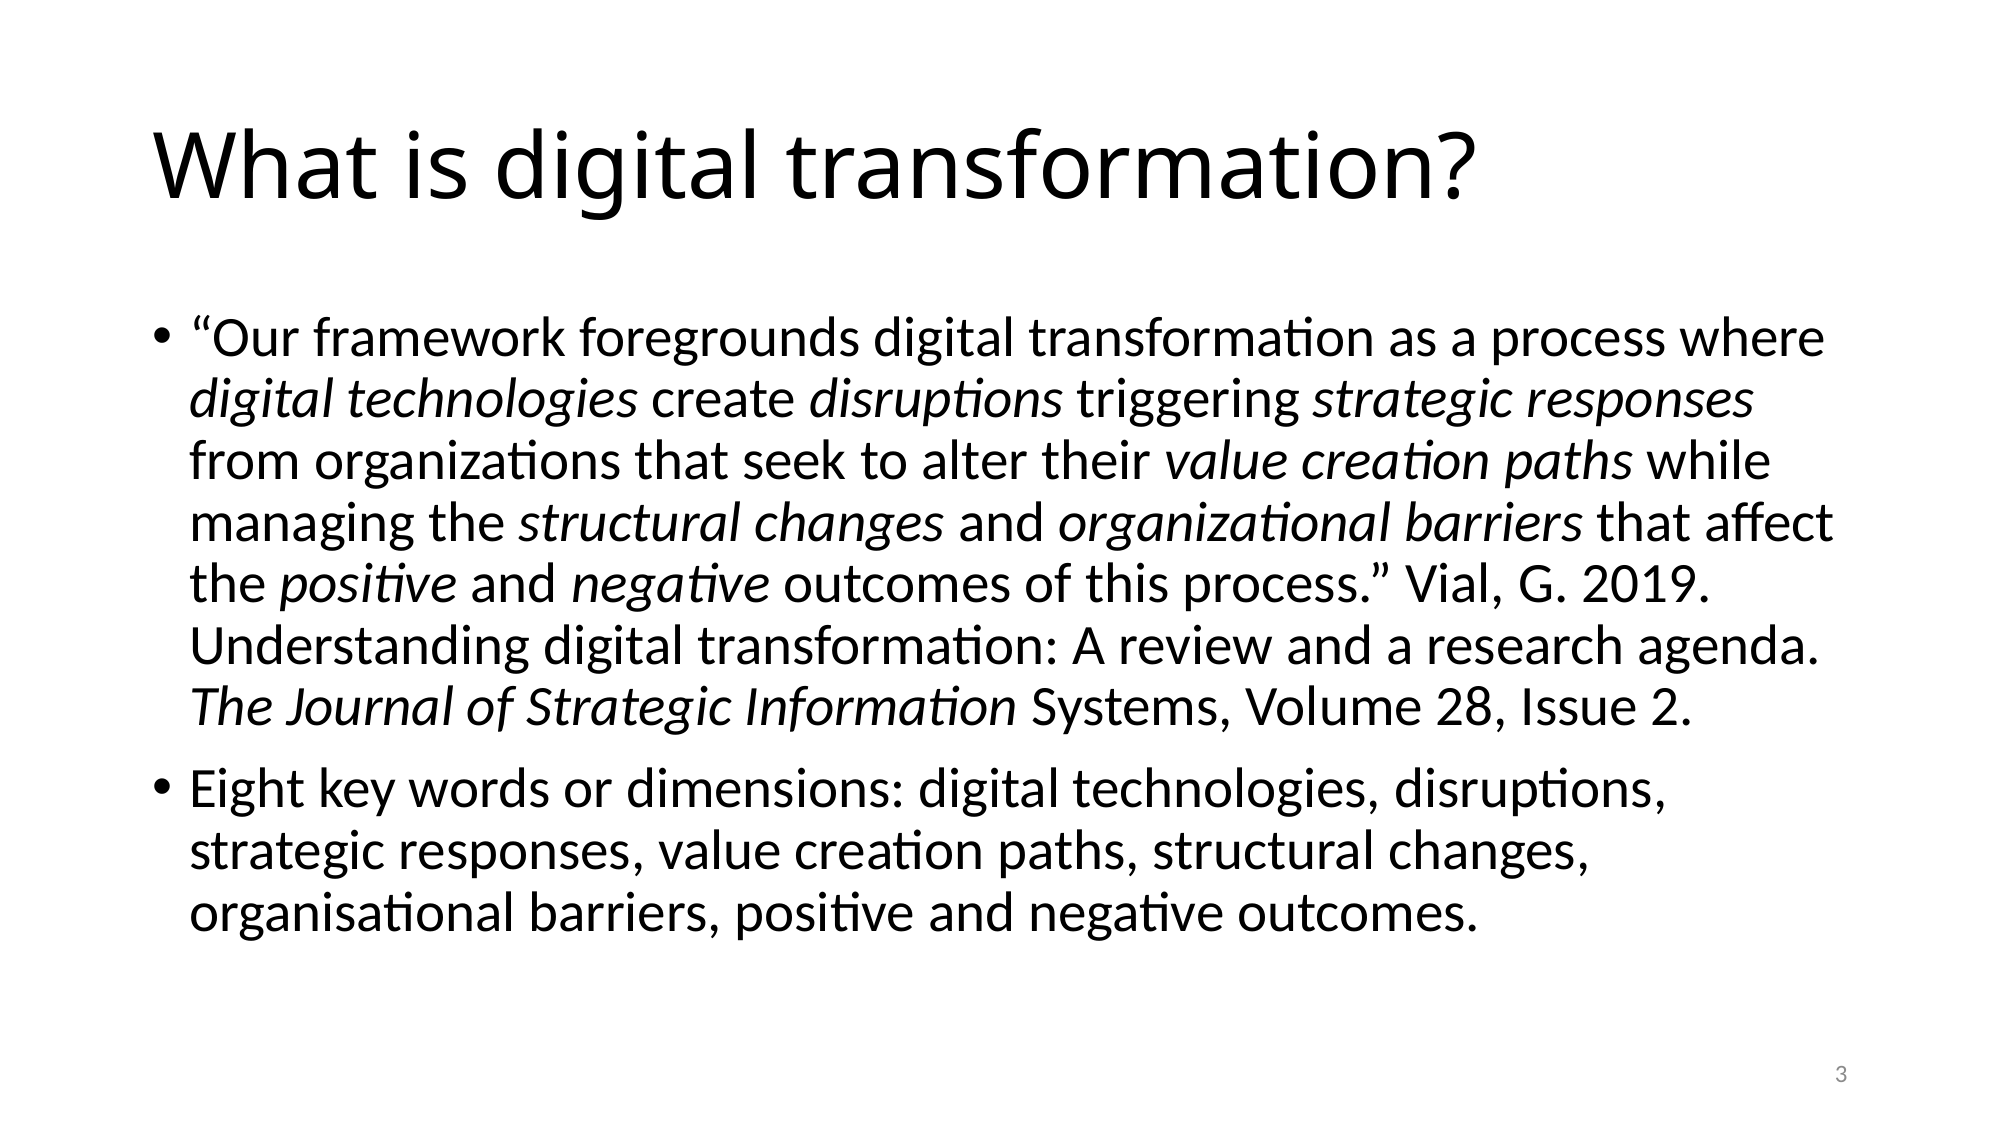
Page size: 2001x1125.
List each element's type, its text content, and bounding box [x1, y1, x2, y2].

title What is digital transformation? [137, 59, 1863, 278]
list “Our framework foregrounds digital transformation as a process where digital technologies create disruptions triggering strategic responses from organizations that seek to alter their value creation paths while managing the structural changes and organizational barriers that affect the positive and negative outcomes of this process.” Vial, G. 2019. Understanding digital transformation: A review and a research agenda. The Journal of Strategic Information Systems, Volume 28, Issue 2. Eight key words or dimensions: digital technologies, disruptions, strategic responses, value creation paths, structural changes, organisational barriers, positive and negative outcomes. [137, 299, 1863, 1014]
slide_number 3 [1412, 1042, 1863, 1103]
